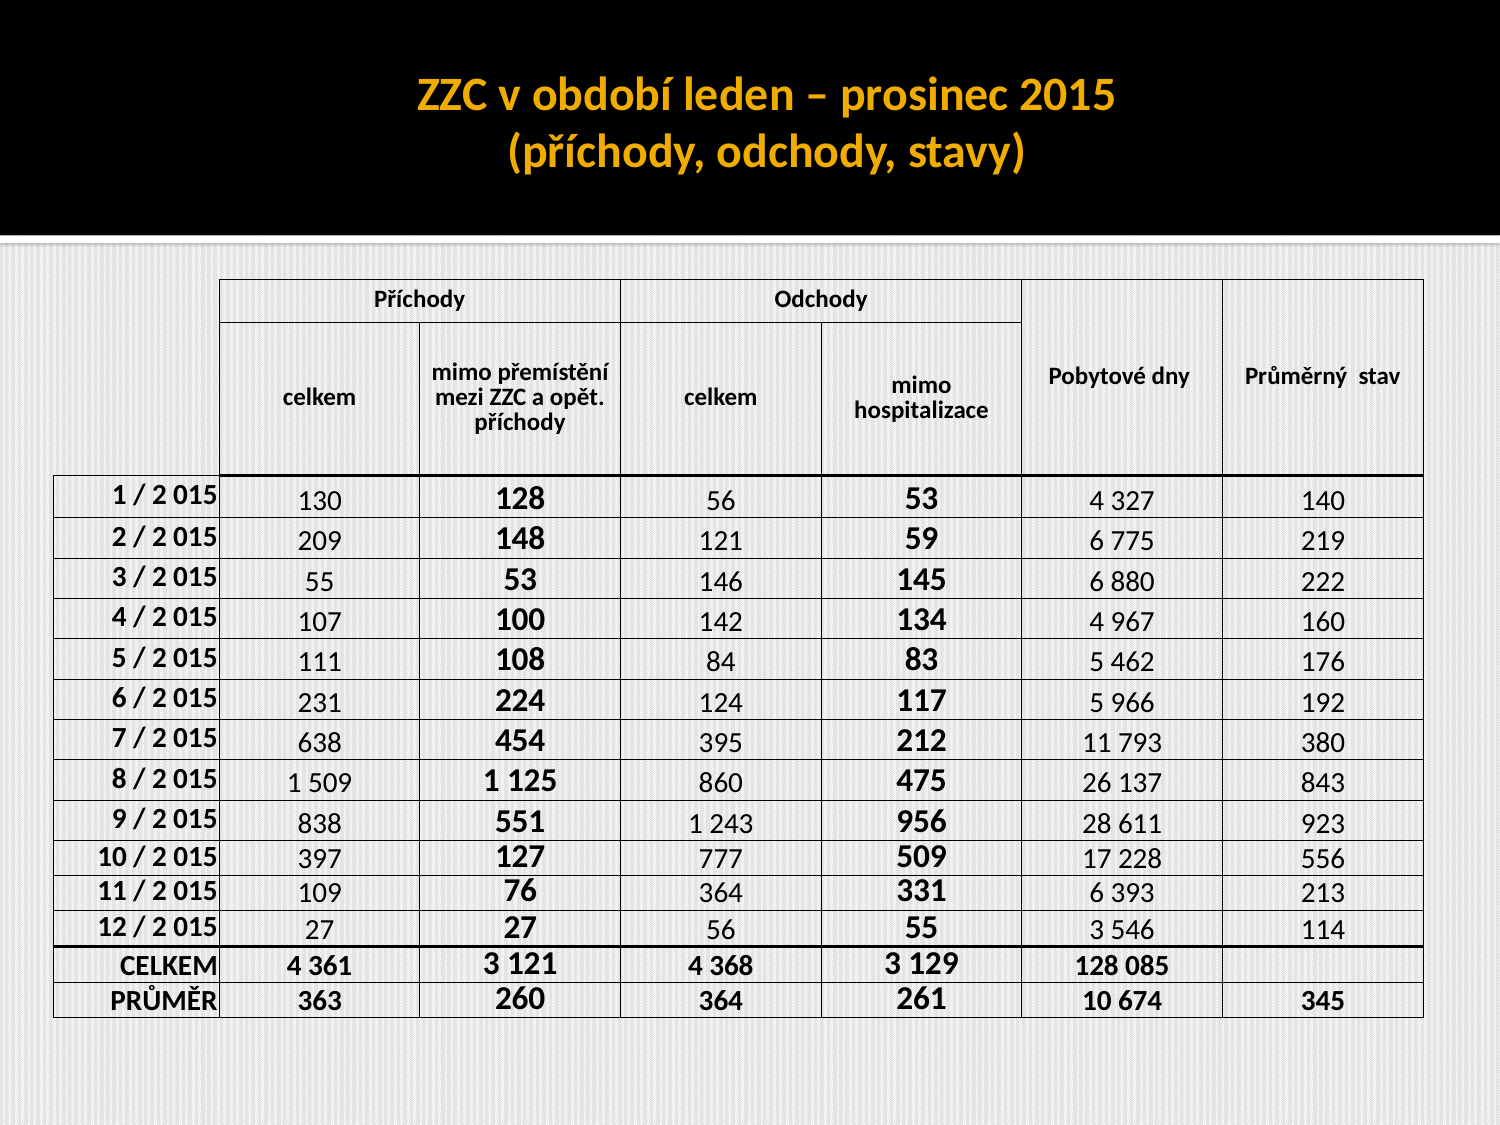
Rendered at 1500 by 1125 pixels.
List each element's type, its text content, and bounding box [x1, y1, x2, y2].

table_cell 260 [420, 983, 620, 1017]
table_cell PRŮMĚR [54, 983, 219, 1017]
table_cell 5 966 [1022, 680, 1222, 719]
table_cell CELKEM [54, 948, 219, 982]
table_cell 4 361 [220, 948, 419, 982]
table_header Průměrný stav [1223, 280, 1423, 474]
table_cell 27 [220, 911, 419, 945]
table_cell 364 [621, 983, 821, 1017]
table_cell 397 [220, 841, 419, 875]
table_cell 454 [420, 720, 620, 759]
table_cell 1 / 2 015 [54, 476, 219, 517]
table_header Odchody [621, 280, 1021, 322]
table_cell 108 [420, 639, 620, 679]
table_cell 5 / 2 015 [54, 639, 219, 679]
table_cell 10 / 2 015 [54, 841, 219, 875]
table_cell mimo přemístění mezi ZZC a opět. příchody [420, 323, 620, 474]
table_cell 128 085 [1022, 948, 1222, 982]
table_cell 838 [220, 801, 419, 840]
table_cell 26 137 [1022, 760, 1222, 800]
table_cell 127 [420, 841, 620, 875]
table_cell 27 [420, 911, 620, 945]
table_cell 56 [621, 477, 821, 517]
table_cell 5 462 [1022, 639, 1222, 679]
table_cell 345 [1223, 983, 1423, 1017]
table_cell 363 [220, 983, 419, 1017]
table_cell 475 [822, 760, 1021, 800]
table_cell 860 [621, 760, 821, 800]
table_cell 551 [420, 801, 620, 840]
table_cell 3 129 [822, 948, 1021, 982]
table_cell 923 [1223, 801, 1423, 840]
table_cell 1 125 [420, 760, 620, 800]
table_cell 380 [1223, 720, 1423, 759]
table_cell 4 / 2 015 [54, 599, 219, 638]
table_cell 59 [822, 518, 1021, 558]
table_cell [53, 322, 219, 475]
table_cell 956 [822, 801, 1021, 840]
table_cell 176 [1223, 639, 1423, 679]
table_cell 107 [220, 599, 419, 638]
table_cell 3 / 2 015 [54, 559, 219, 598]
table_cell 111 [220, 639, 419, 679]
table_cell 114 [1223, 911, 1423, 945]
table_cell 148 [420, 518, 620, 558]
table_cell 134 [822, 599, 1021, 638]
table_cell 4 967 [1022, 599, 1222, 638]
table_cell 224 [420, 680, 620, 719]
table_cell 556 [1223, 841, 1423, 875]
table_cell celkem [220, 323, 419, 474]
table_cell 140 [1223, 477, 1423, 517]
table_cell mimo hospitalizace [822, 323, 1021, 474]
title ZZC v období leden – prosinec 2015 (příchody, odchody, stavy) [88, 54, 1439, 185]
table_cell 3 546 [1022, 911, 1222, 945]
table_cell 4 368 [621, 948, 821, 982]
table_cell 9 / 2 015 [54, 801, 219, 840]
table_cell 1 243 [621, 801, 821, 840]
table_cell 146 [621, 559, 821, 598]
table_cell 11 / 2 015 [54, 876, 219, 910]
table_cell 219 [1223, 518, 1423, 558]
table_cell 6 880 [1022, 559, 1222, 598]
table_header Pobytové dny [1022, 280, 1222, 474]
table_header [53, 280, 219, 322]
table_cell celkem [621, 323, 821, 474]
table_cell 55 [220, 559, 419, 598]
table_cell 6 393 [1022, 876, 1222, 910]
table_cell 17 228 [1022, 841, 1222, 875]
table_cell 55 [822, 911, 1021, 945]
table_cell 53 [420, 559, 620, 598]
table_cell 231 [220, 680, 419, 719]
table_cell 142 [621, 599, 821, 638]
table_cell 76 [420, 876, 620, 910]
table_cell 4 327 [1022, 477, 1222, 517]
table_cell 222 [1223, 559, 1423, 598]
table_cell 509 [822, 841, 1021, 875]
table_cell 11 793 [1022, 720, 1222, 759]
table_cell 212 [822, 720, 1021, 759]
table_cell 145 [822, 559, 1021, 598]
table_cell 777 [621, 841, 821, 875]
table_cell 28 611 [1022, 801, 1222, 840]
table_cell 117 [822, 680, 1021, 719]
table_header Příchody [220, 280, 620, 322]
table_cell 6 775 [1022, 518, 1222, 558]
table_cell 12 / 2 015 [54, 911, 219, 945]
table_cell 6 / 2 015 [54, 680, 219, 719]
table_cell 121 [621, 518, 821, 558]
table_cell 213 [1223, 876, 1423, 910]
table_cell 843 [1223, 760, 1423, 800]
table_cell 192 [1223, 680, 1423, 719]
table_cell 209 [220, 518, 419, 558]
table_cell 364 [621, 876, 821, 910]
table_cell 83 [822, 639, 1021, 679]
table_cell 160 [1223, 599, 1423, 638]
table_cell 10 674 [1022, 983, 1222, 1017]
table_cell 331 [822, 876, 1021, 910]
table_cell 7 / 2 015 [54, 720, 219, 759]
table_cell 2 / 2 015 [54, 518, 219, 558]
table_cell 100 [420, 599, 620, 638]
table_cell 124 [621, 680, 821, 719]
table_cell 128 [420, 477, 620, 517]
table_cell 56 [621, 911, 821, 945]
table_cell 130 [220, 477, 419, 517]
table_cell 53 [822, 477, 1021, 517]
table_cell 8 / 2 015 [54, 760, 219, 800]
table_cell 638 [220, 720, 419, 759]
table_cell 261 [822, 983, 1021, 1017]
table_cell 395 [621, 720, 821, 759]
table_cell [1223, 948, 1423, 982]
table_cell 1 509 [220, 760, 419, 800]
table_cell 84 [621, 639, 821, 679]
table_cell 109 [220, 876, 419, 910]
table_cell 3 121 [420, 948, 620, 982]
